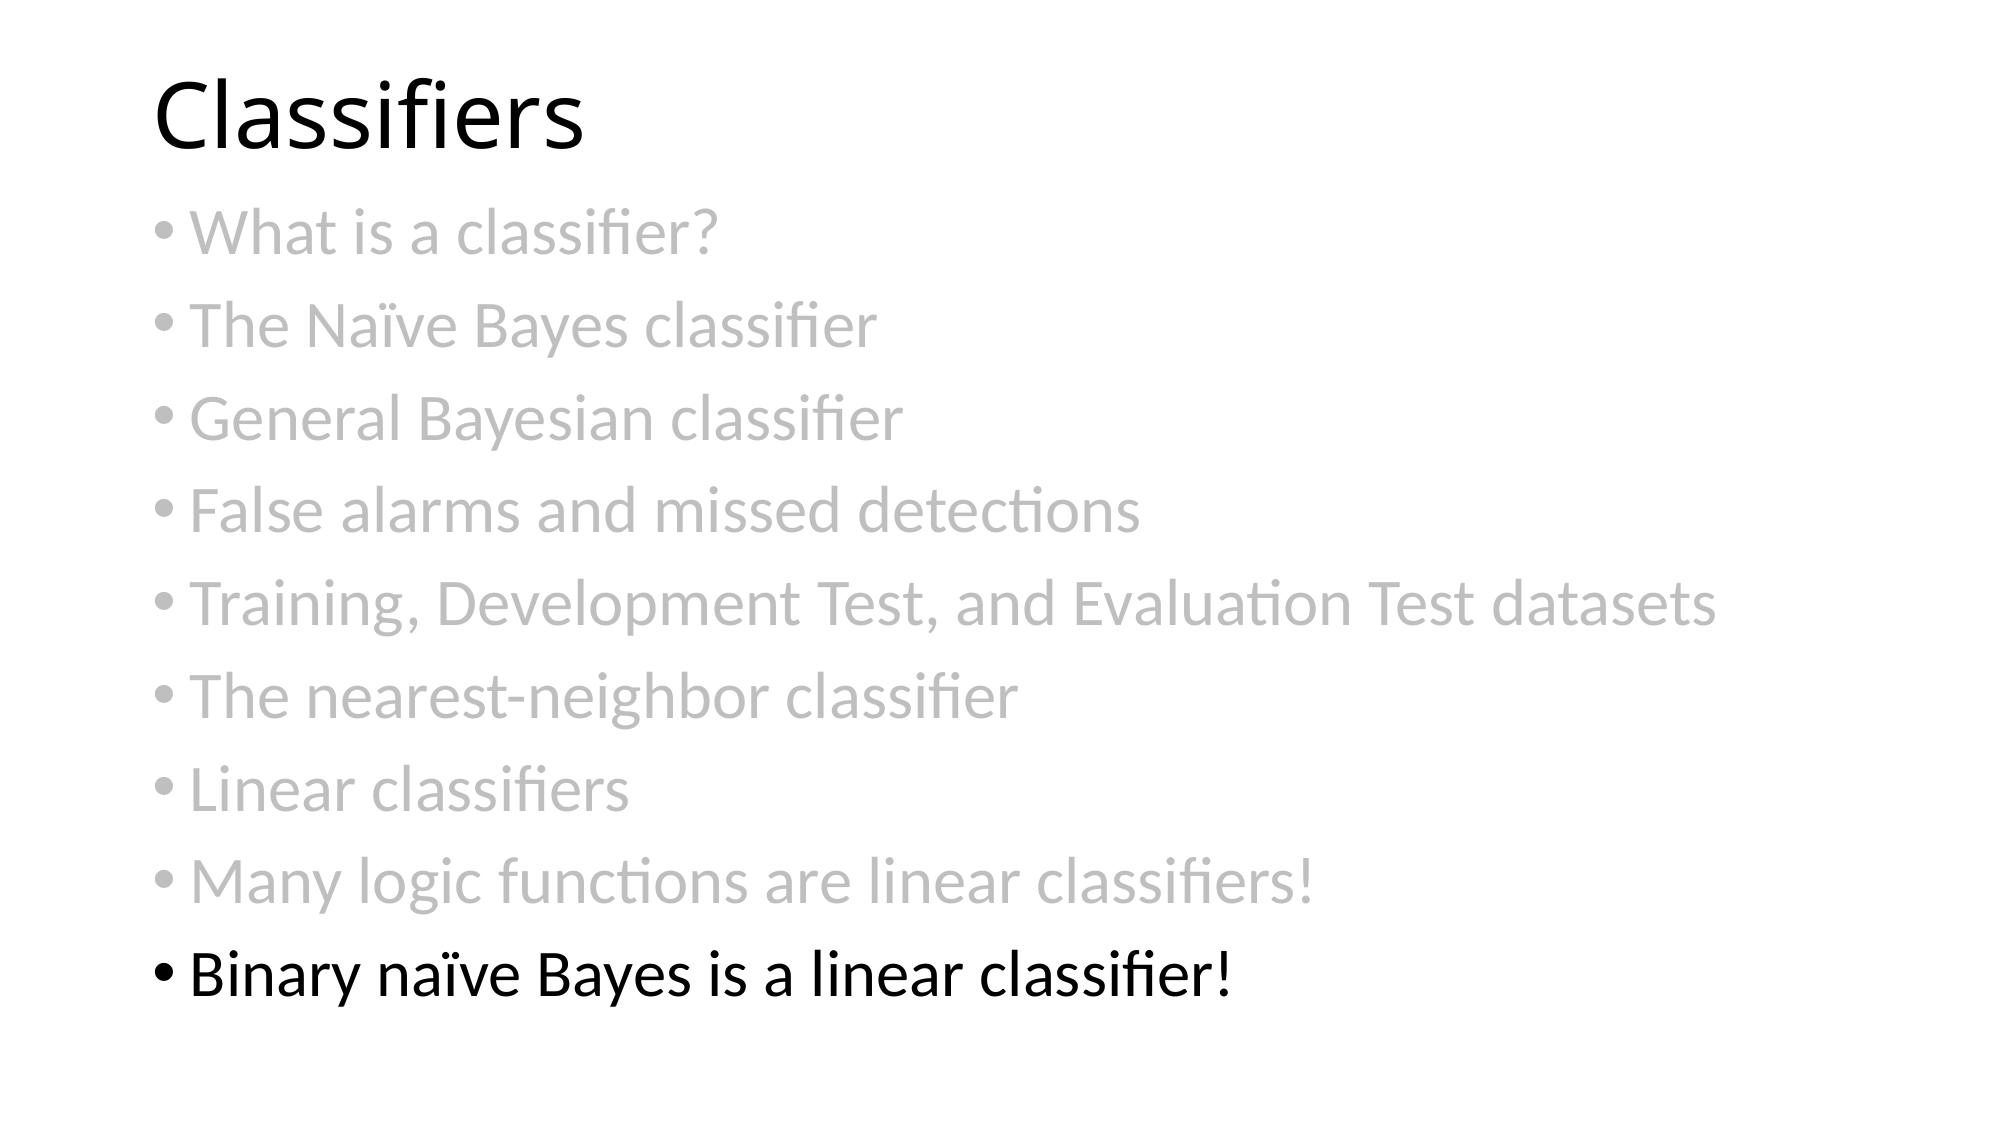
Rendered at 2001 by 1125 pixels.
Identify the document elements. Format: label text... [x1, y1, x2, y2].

title Classifiers [137, 14, 1863, 189]
list What is a classifier? The Naïve Bayes classifier General Bayesian classifier False alarms and missed detections Training, Development Test, and Evaluation Test datasets The nearest-neighbor classifier Linear classifiers Many logic functions are linear classifiers! Binary naïve Bayes is a linear classifier! [137, 189, 1863, 1082]
